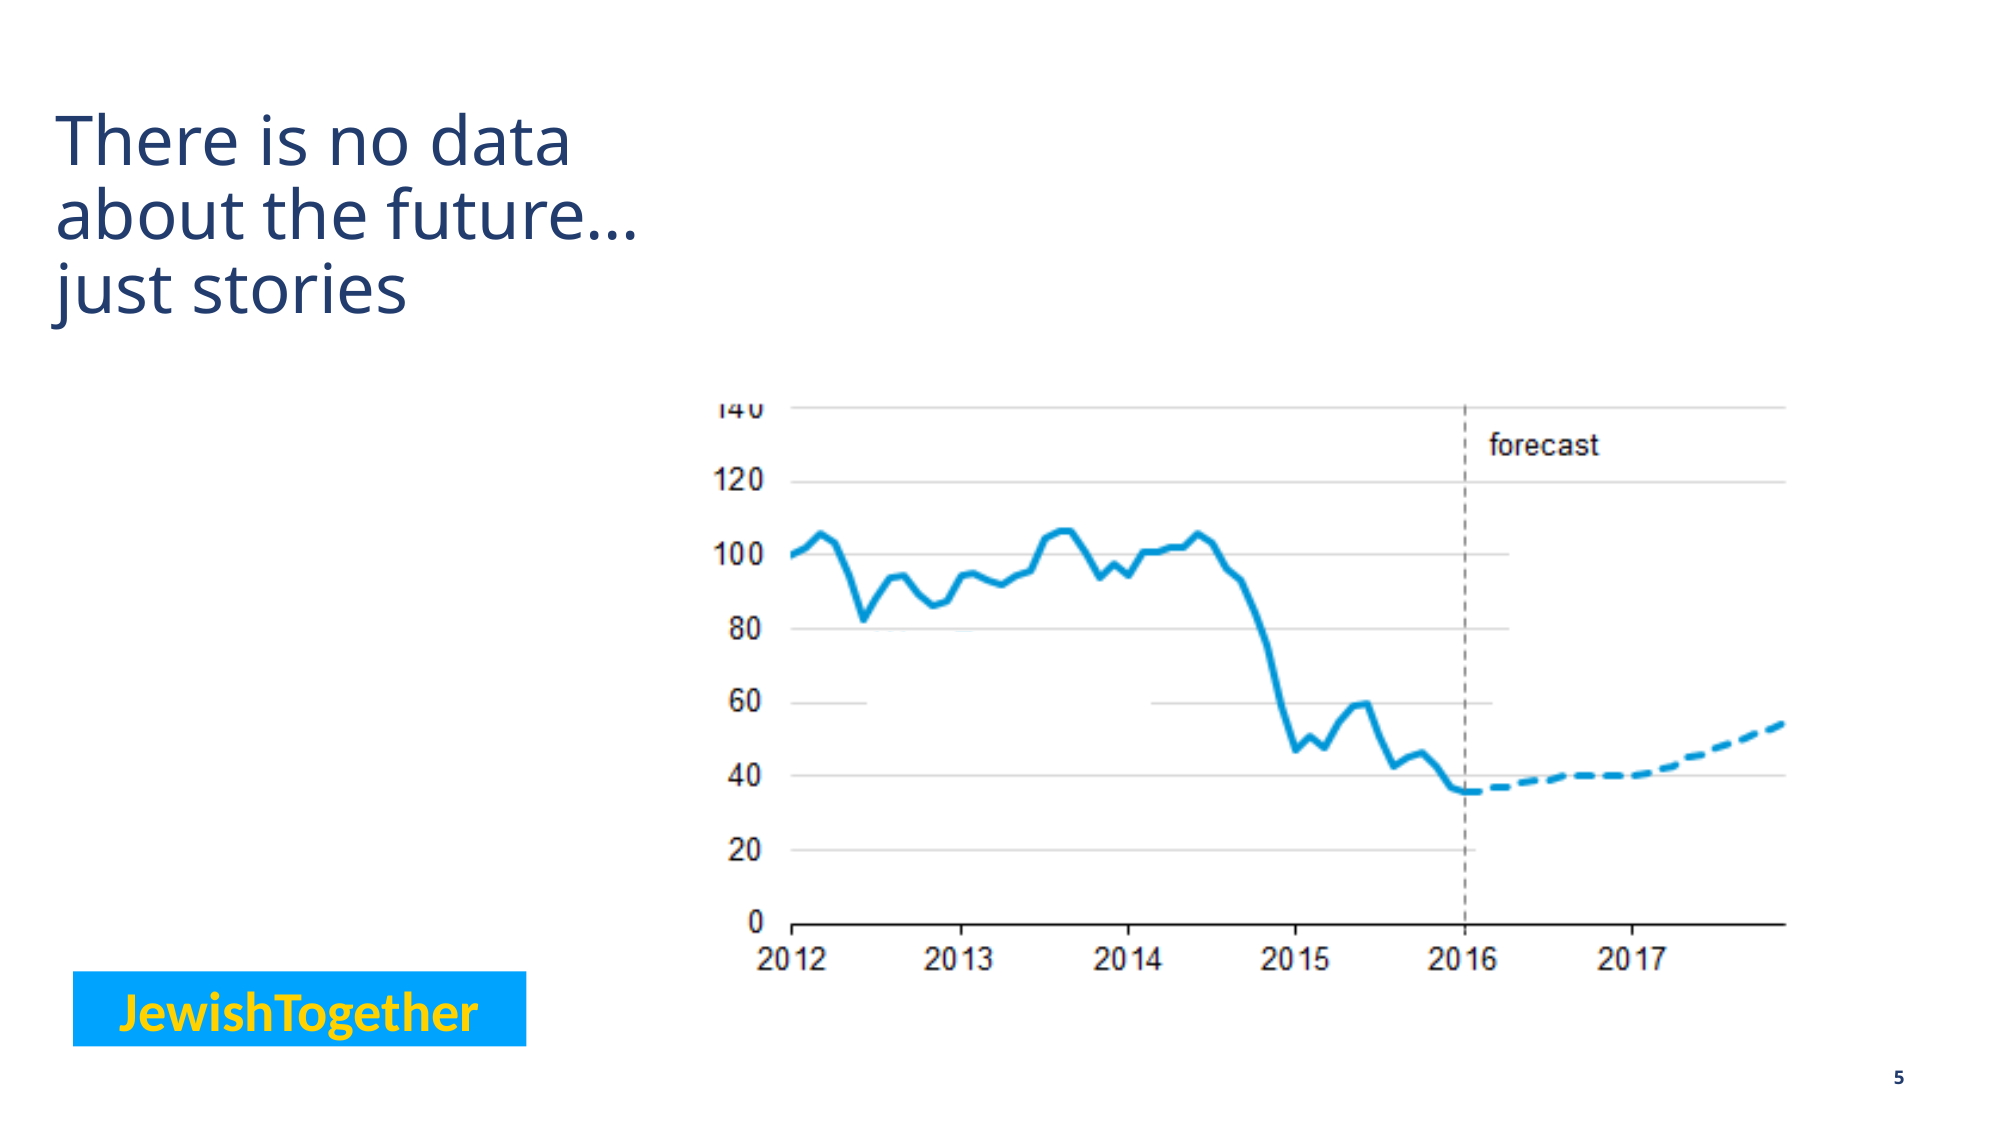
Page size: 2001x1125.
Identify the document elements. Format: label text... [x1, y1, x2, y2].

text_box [710, 314, 1849, 994]
text_box JewishTogether [73, 971, 527, 1047]
slide_number 5 [1807, 1048, 1920, 1109]
title There is no data about the future… just stories [40, 98, 687, 530]
